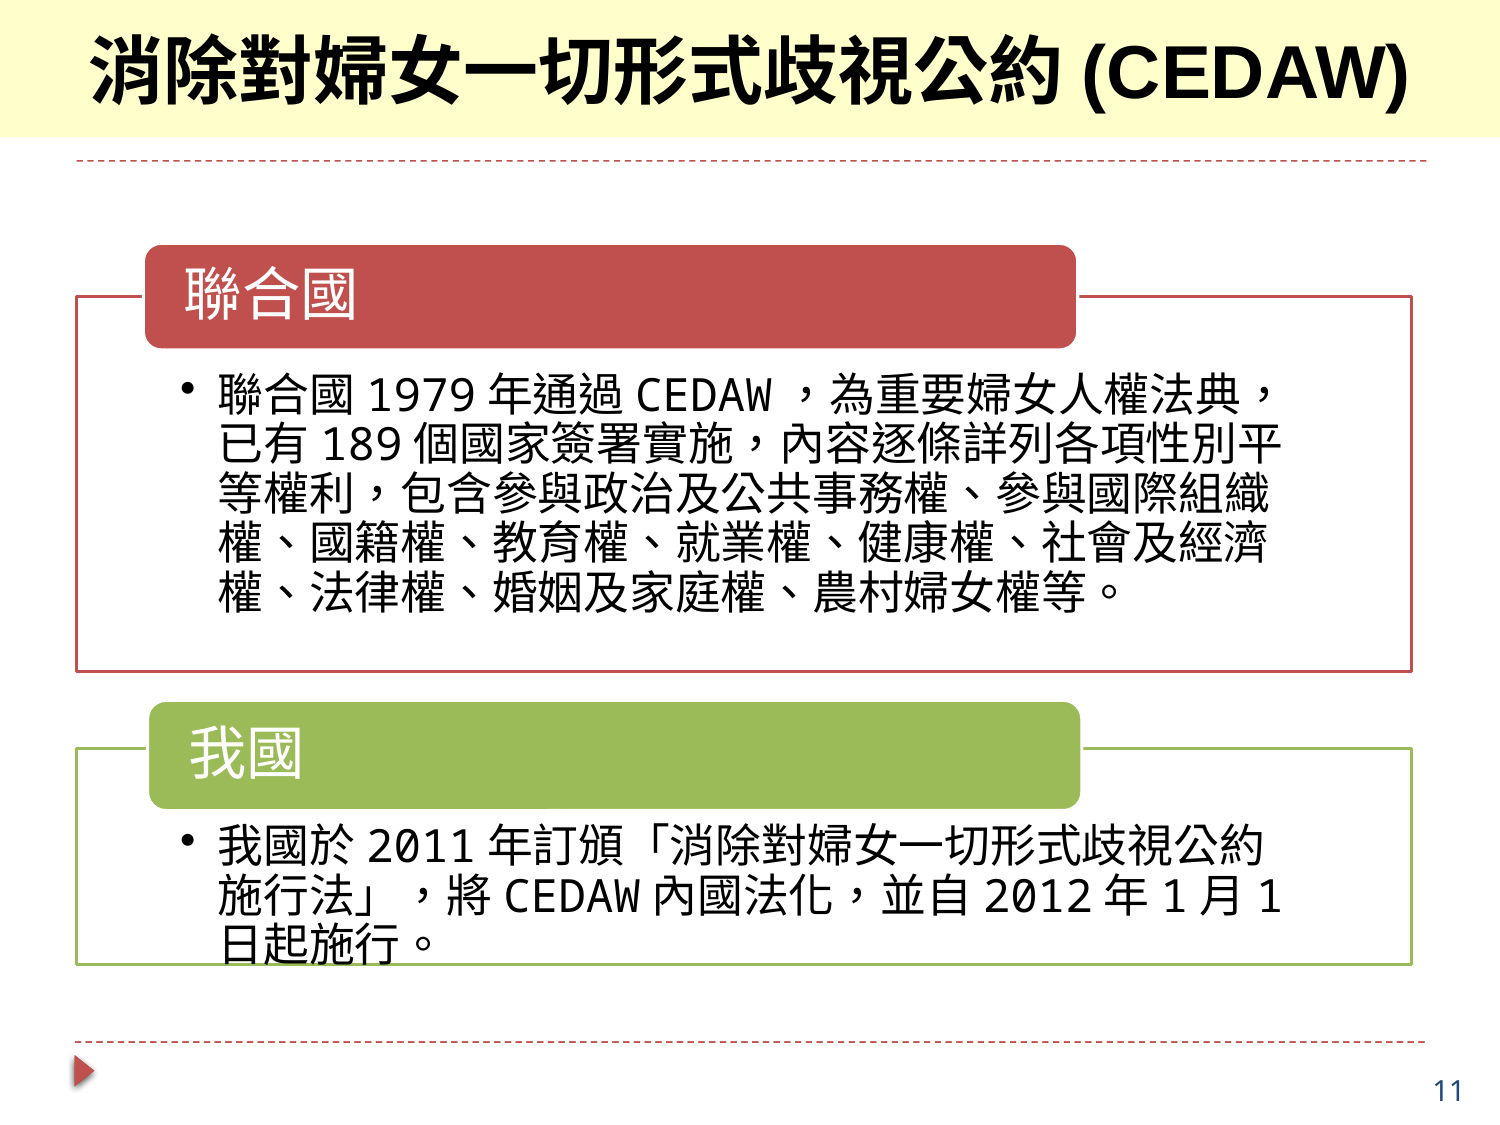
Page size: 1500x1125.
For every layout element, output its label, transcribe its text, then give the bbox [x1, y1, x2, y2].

text_box [383, 160, 1394, 207]
slide_number 11 [1417, 1065, 1500, 1125]
text_box [29, 113, 408, 197]
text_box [76, 207, 1412, 1000]
text_box 消除對婦女一切形式歧視公約(CEDAW) [0, 0, 1500, 139]
